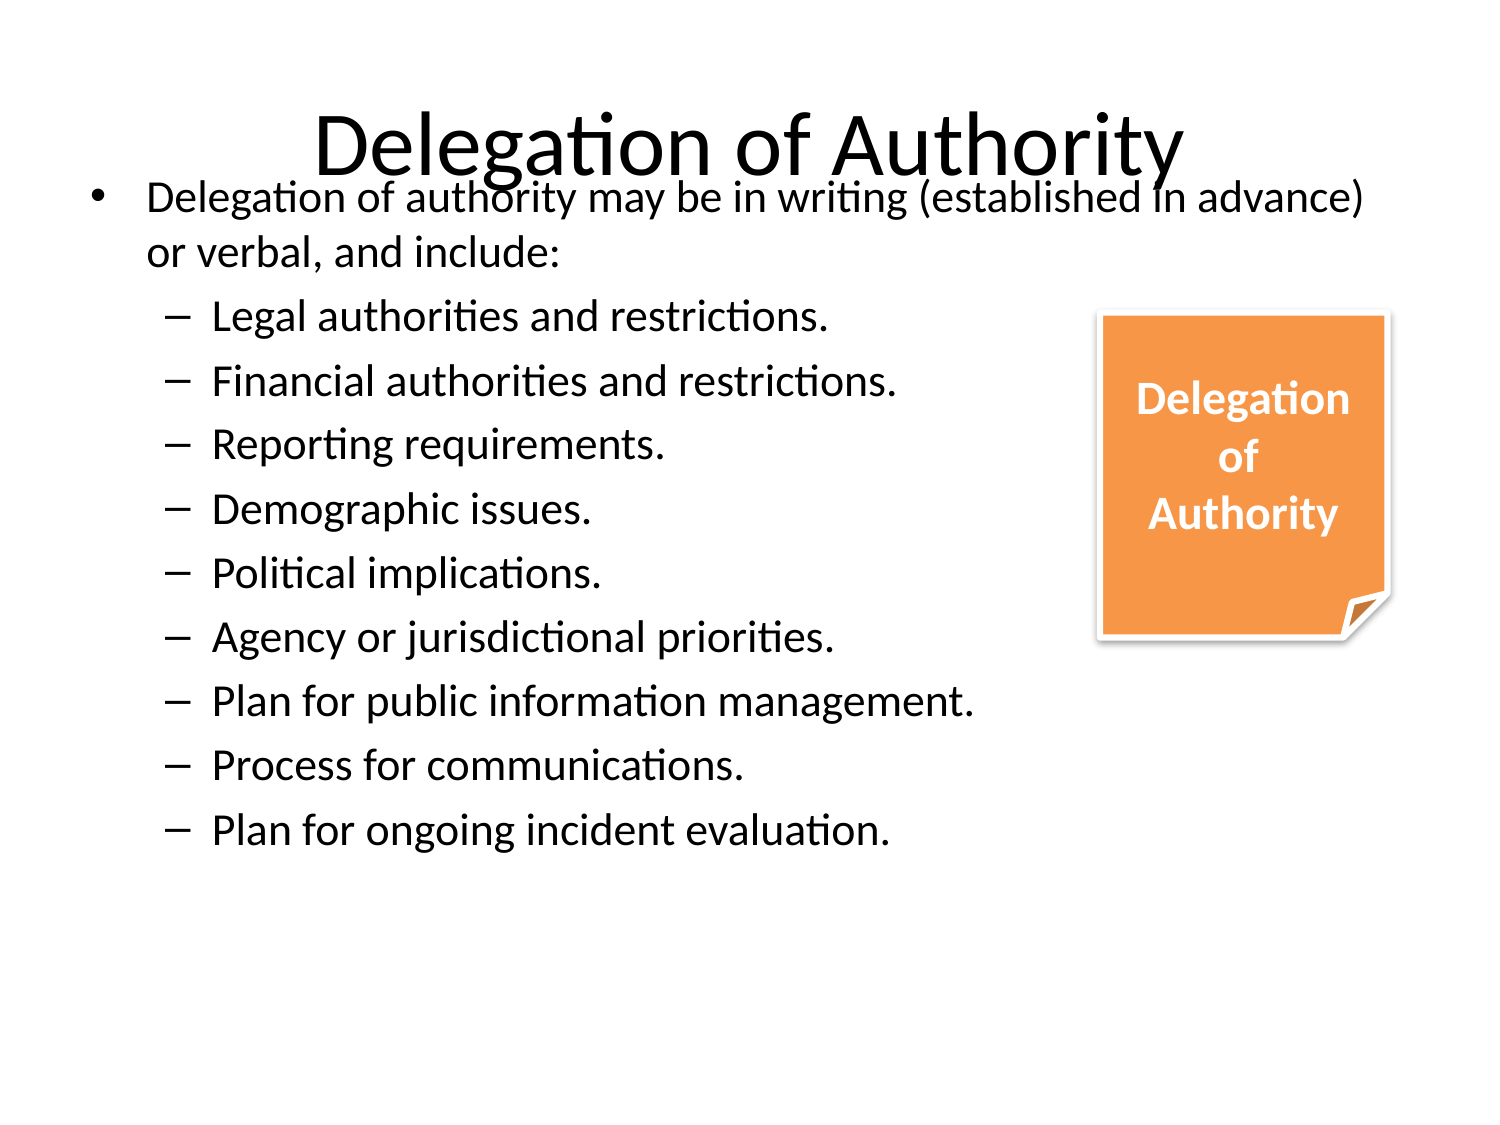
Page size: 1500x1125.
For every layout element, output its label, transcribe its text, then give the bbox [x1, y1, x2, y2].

list Delegation of authority may be in writing (established in advance) or verbal, and include: Legal authorities and restrictions. Financial authorities and restrictions. Reporting requirements. Demographic issues. Political implications. Agency or jurisdictional priorities. Plan for public information management. Process for communications. Plan for ongoing incident evaluation. [75, 159, 1425, 947]
text_box Delegation of Authority [1096, 309, 1391, 641]
title Delegation of Authority [75, 45, 1425, 159]
